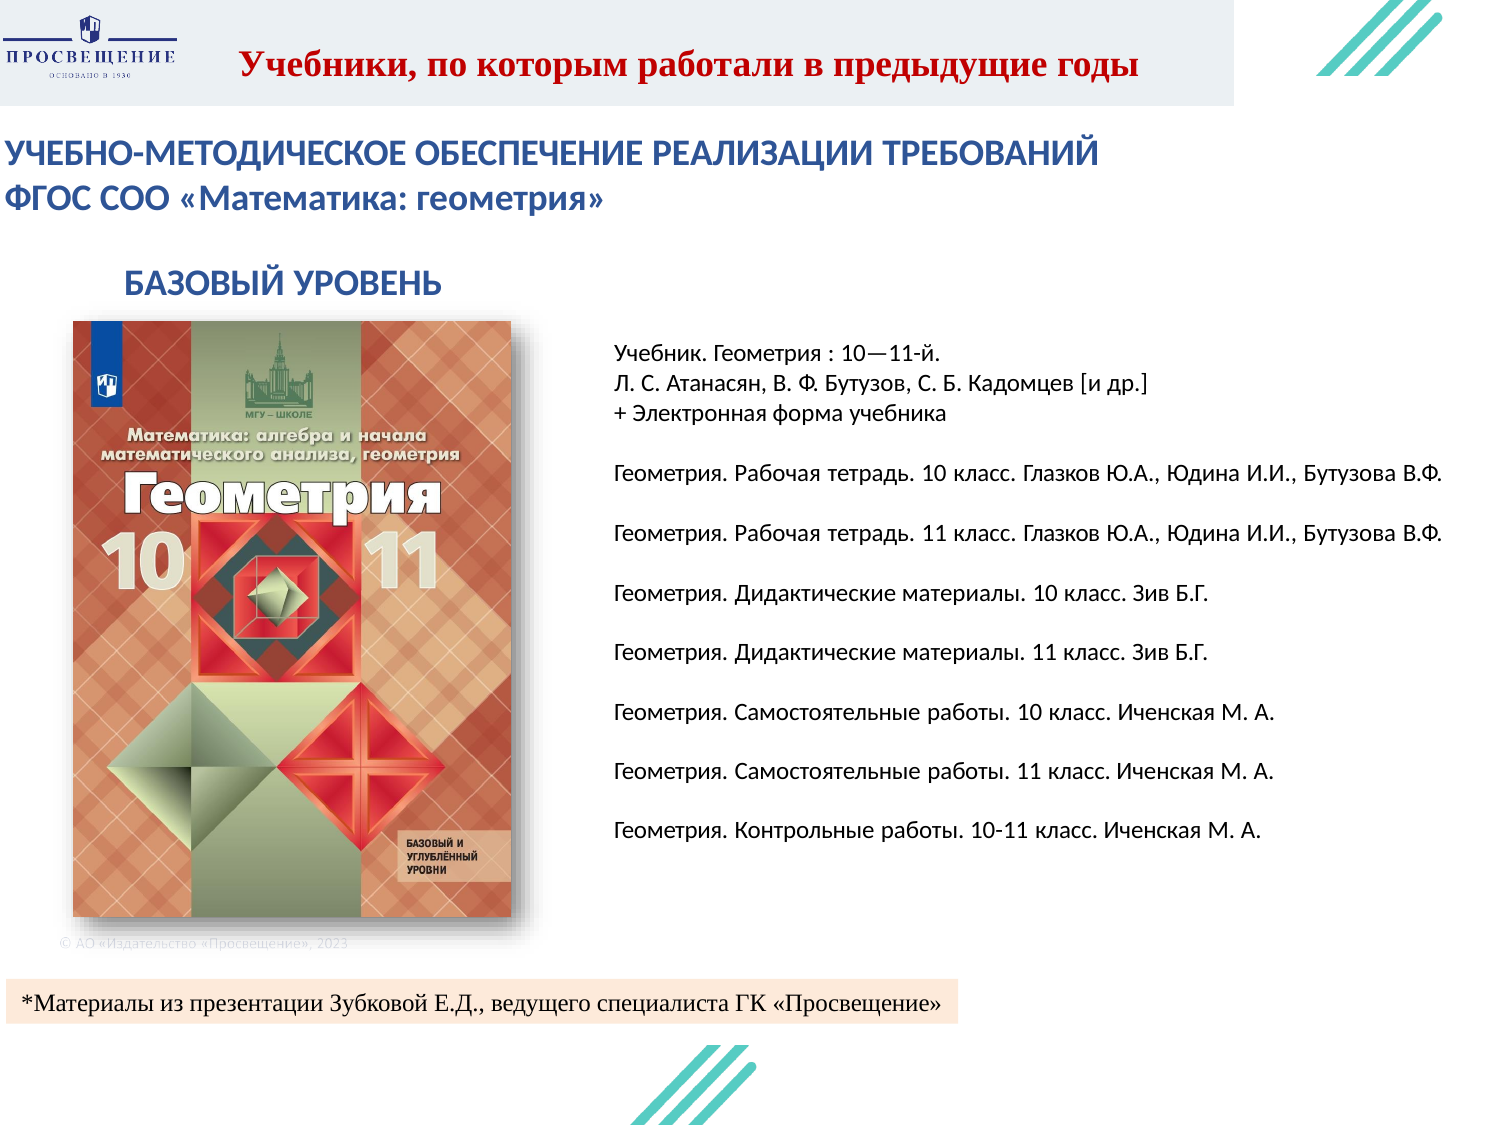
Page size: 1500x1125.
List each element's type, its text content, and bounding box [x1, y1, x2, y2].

text_box БАЗОВЫЙ УРОВЕНЬ [122, 256, 446, 295]
picture [2, 15, 177, 78]
text_box Учебник. Геометрия : 10—11-й. Л. С. Атанасян, В. Ф. Бутузов, С. Б. Кадомцев [и др.] + Электронная форма учебника Геометрия. Рабочая тетрадь. 10 класс. Глазков Ю.А., Юдина И.И., Бутузова В.Ф. Геометрия. Рабочая тетрадь. 11 класс. Глазков Ю.А., Юдина И.И., Бутузова В.Ф. Геометрия. Дидактические материалы. 10 класс. Зив Б.Г. Геометрия. Дидактические материалы. 11 класс. Зив Б.Г. Геометрия. Самостоятельные работы. 10 класс. Иченская М. А. Геометрия. Самостоятельные работы. 11 класс. Иченская М. А. Геометрия. Контрольные работы. 10-11 класс. Иченская М. А. [612, 334, 1450, 844]
text_box *Материалы из презентации Зубковой Е.Д., ведущего специалиста ГК «Просвещение» [6, 978, 959, 1024]
picture [559, 1042, 809, 1125]
text_box Учебники, по которым работали в предыдущие годы [223, 32, 1187, 92]
text_box [0, 0, 1234, 106]
picture [1245, 0, 1495, 76]
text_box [49, 297, 557, 964]
title УЧЕБНО-МЕТОДИЧЕСКОЕ ОБЕСПЕЧЕНИЕ РЕАЛИЗАЦИИ ТРЕБОВАНИЙ ФГОС СОО «Математика: геометрия» [3, 126, 1111, 317]
